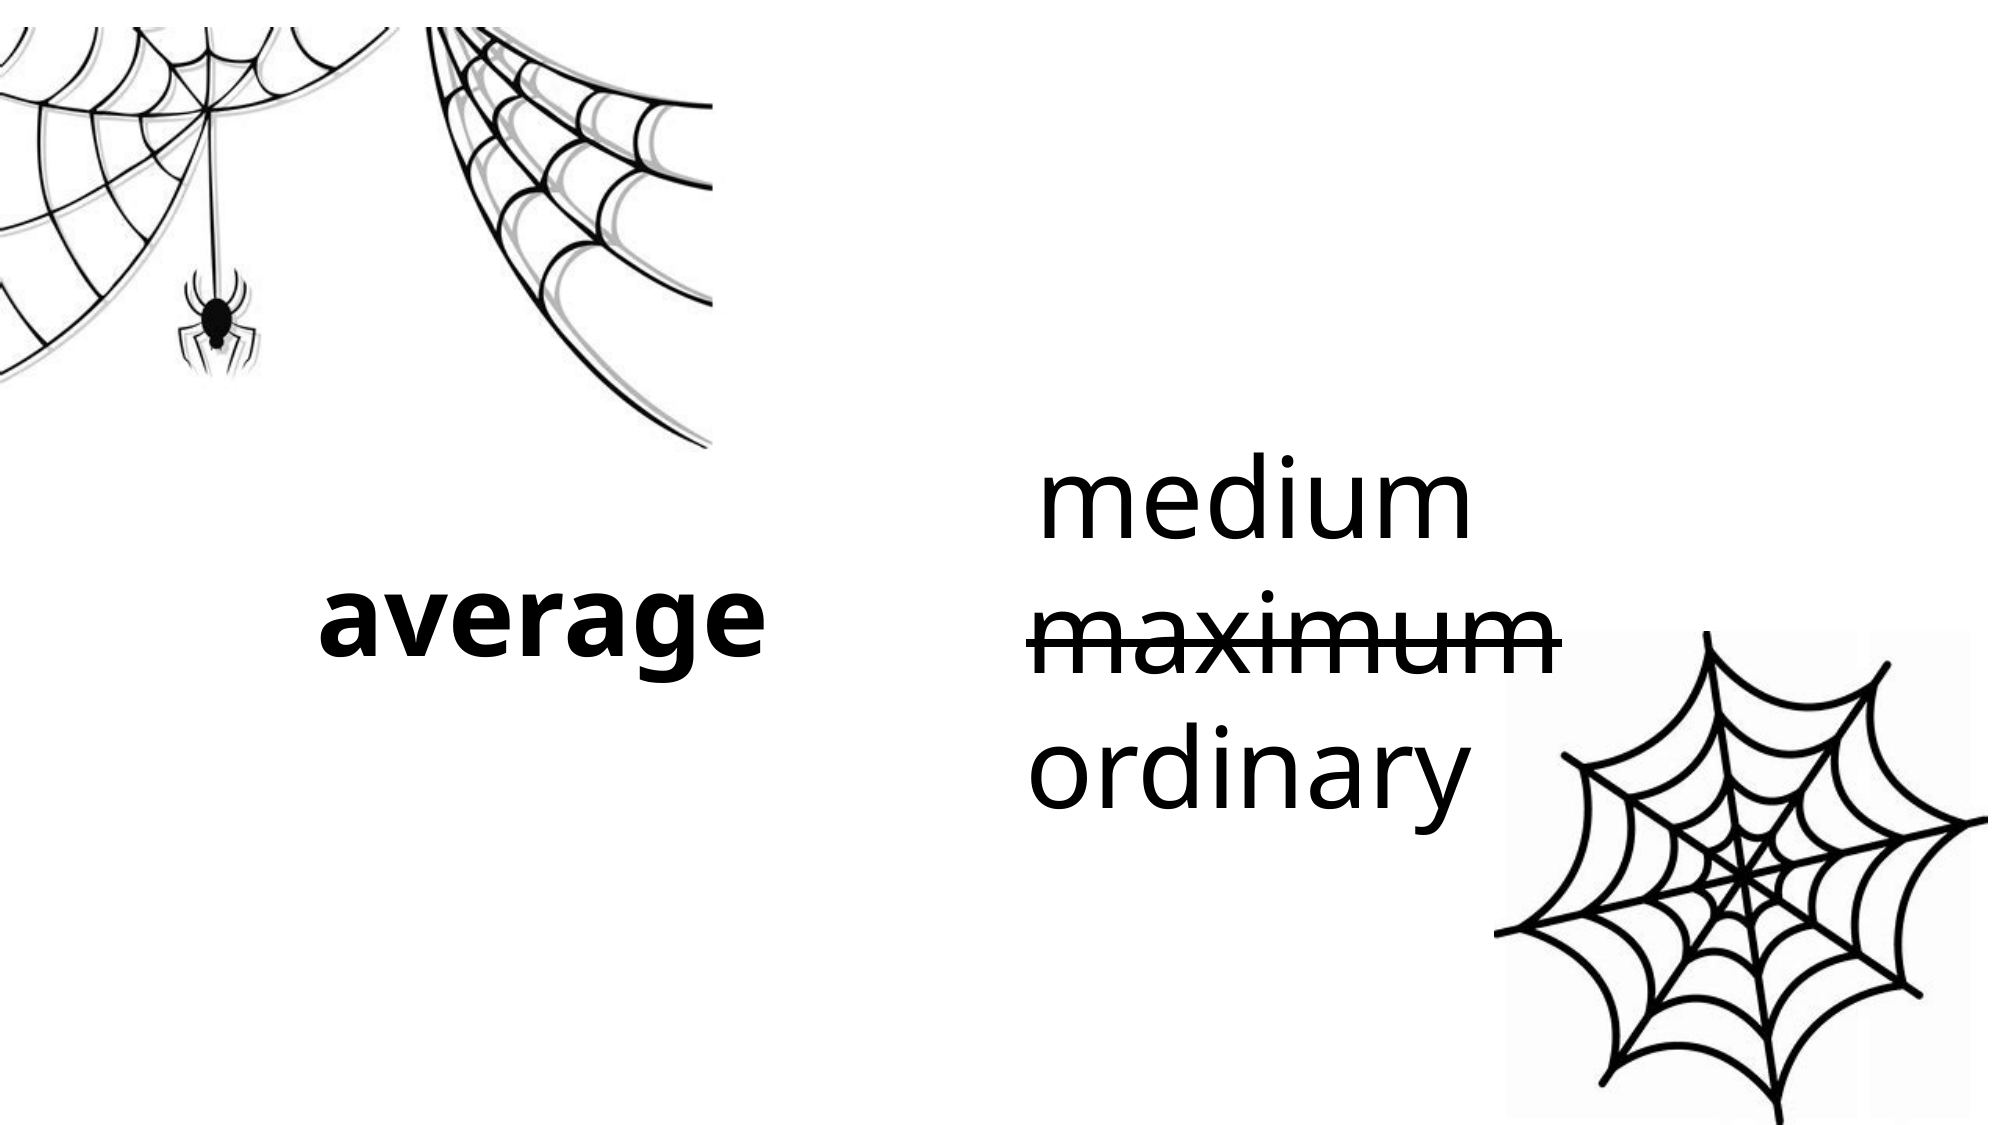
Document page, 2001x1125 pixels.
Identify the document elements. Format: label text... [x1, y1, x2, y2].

picture [1494, 631, 1988, 1125]
picture [0, 27, 741, 471]
text_box medium maximum ordinary [981, 419, 1807, 839]
text_box average [291, 536, 835, 687]
